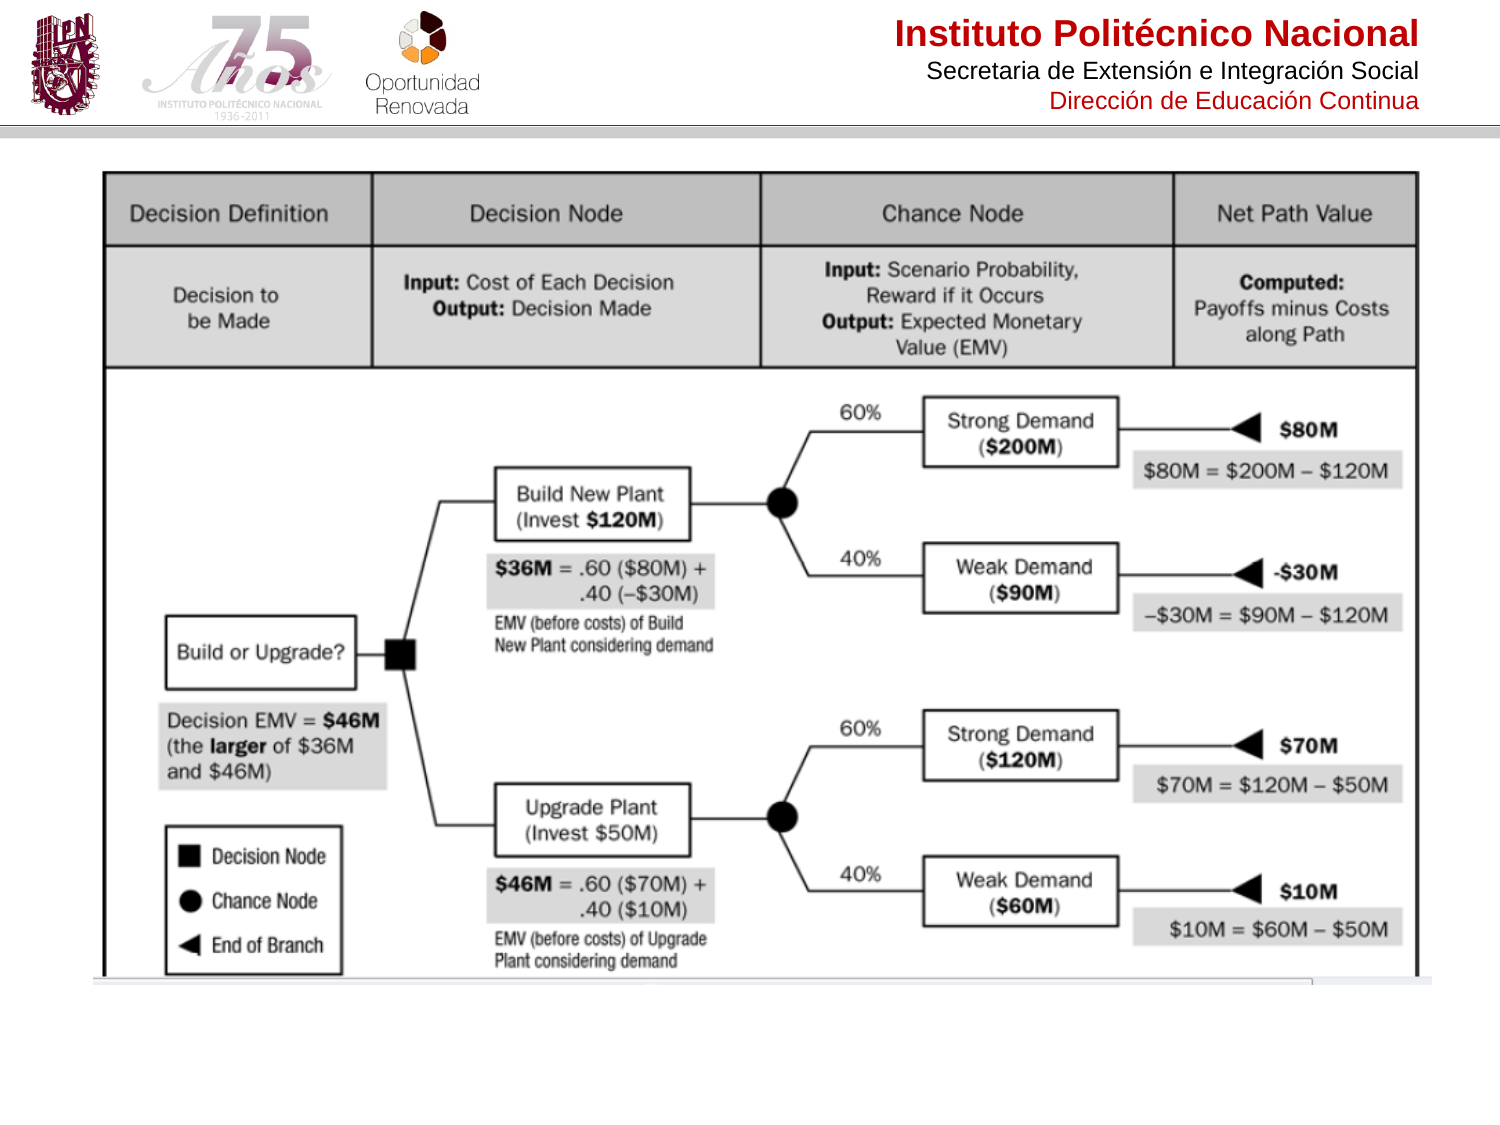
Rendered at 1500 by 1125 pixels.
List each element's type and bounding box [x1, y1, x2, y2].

picture [366, 11, 479, 114]
picture [123, 4, 355, 125]
picture [29, 11, 101, 117]
picture [93, 163, 1432, 985]
